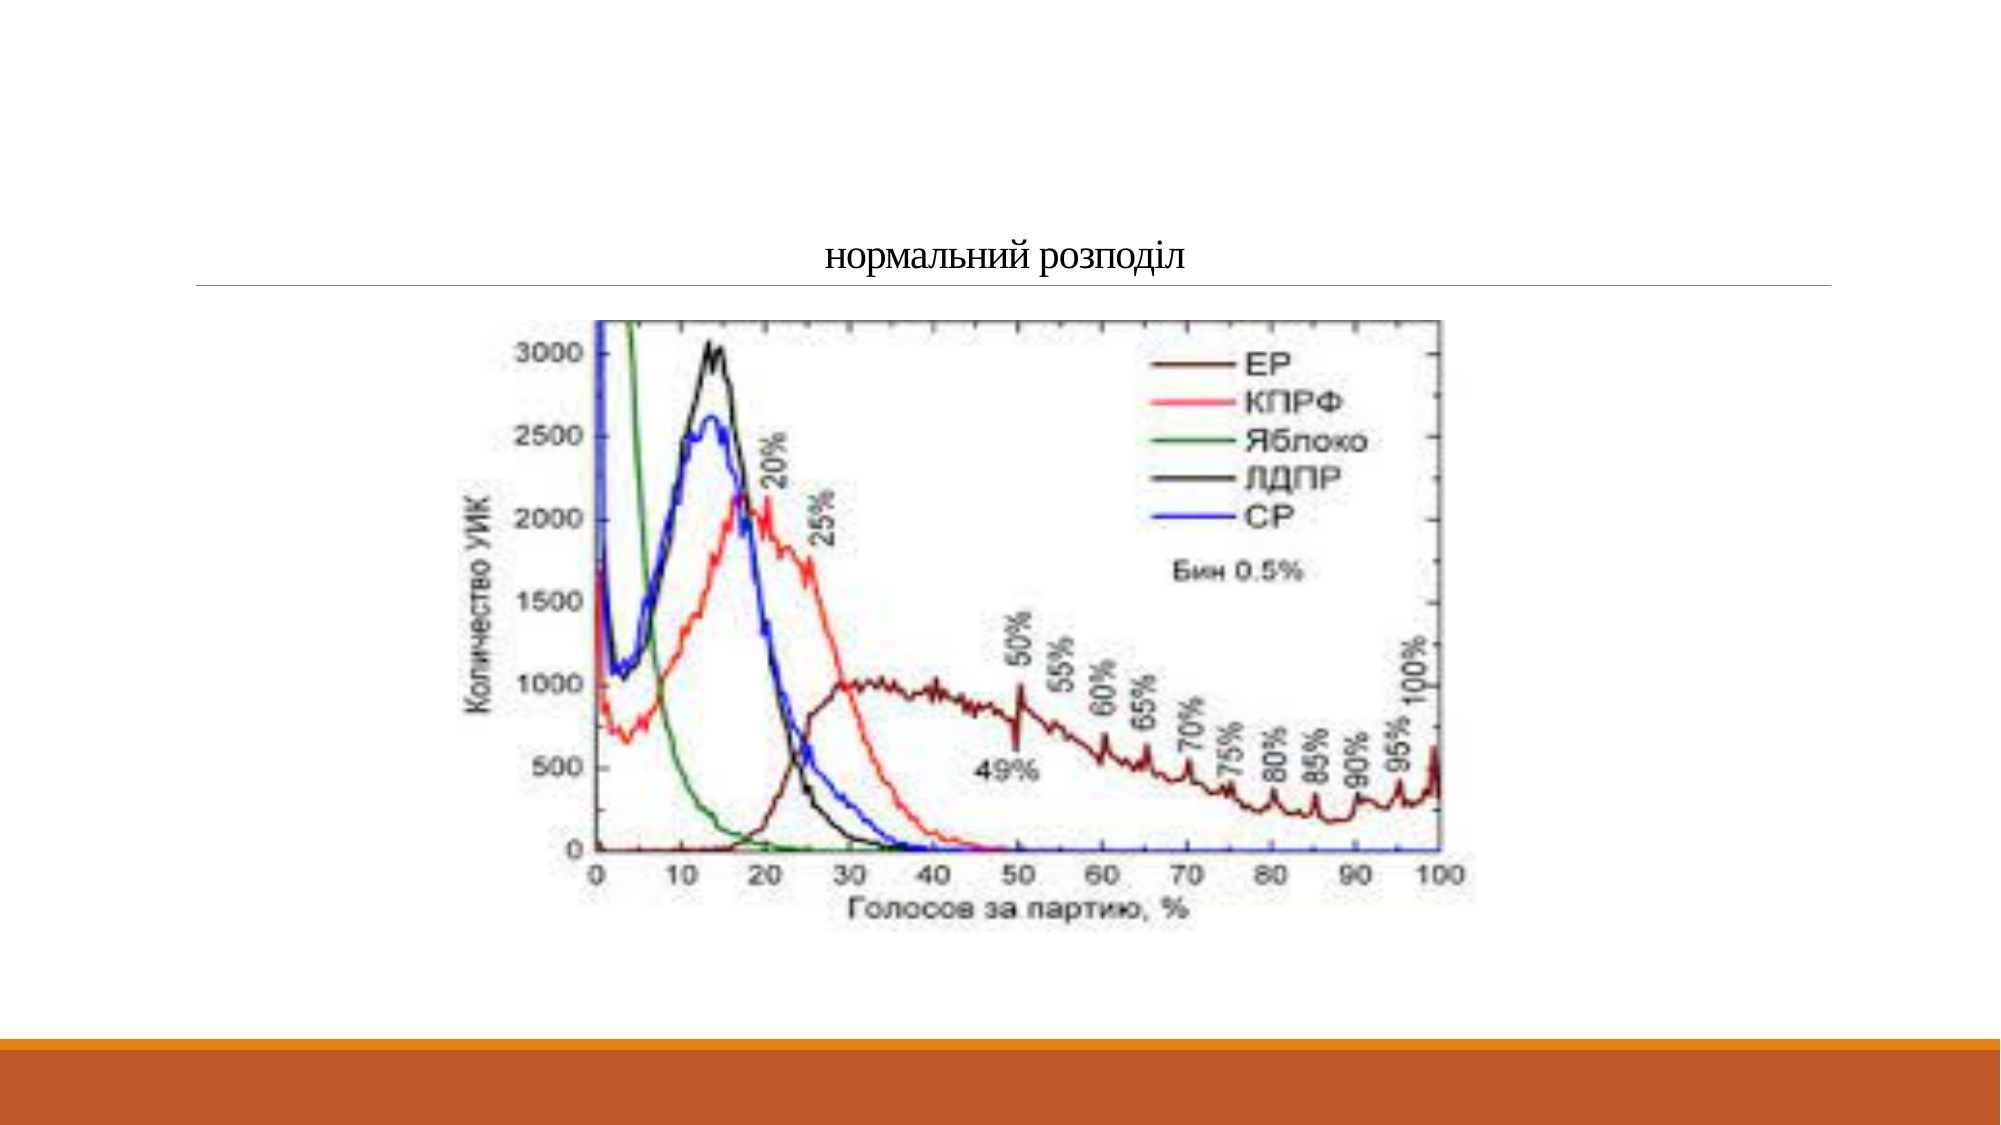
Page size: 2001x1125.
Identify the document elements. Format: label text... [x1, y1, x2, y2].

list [457, 319, 1501, 943]
title нормальний розподіл [180, 47, 1830, 285]
